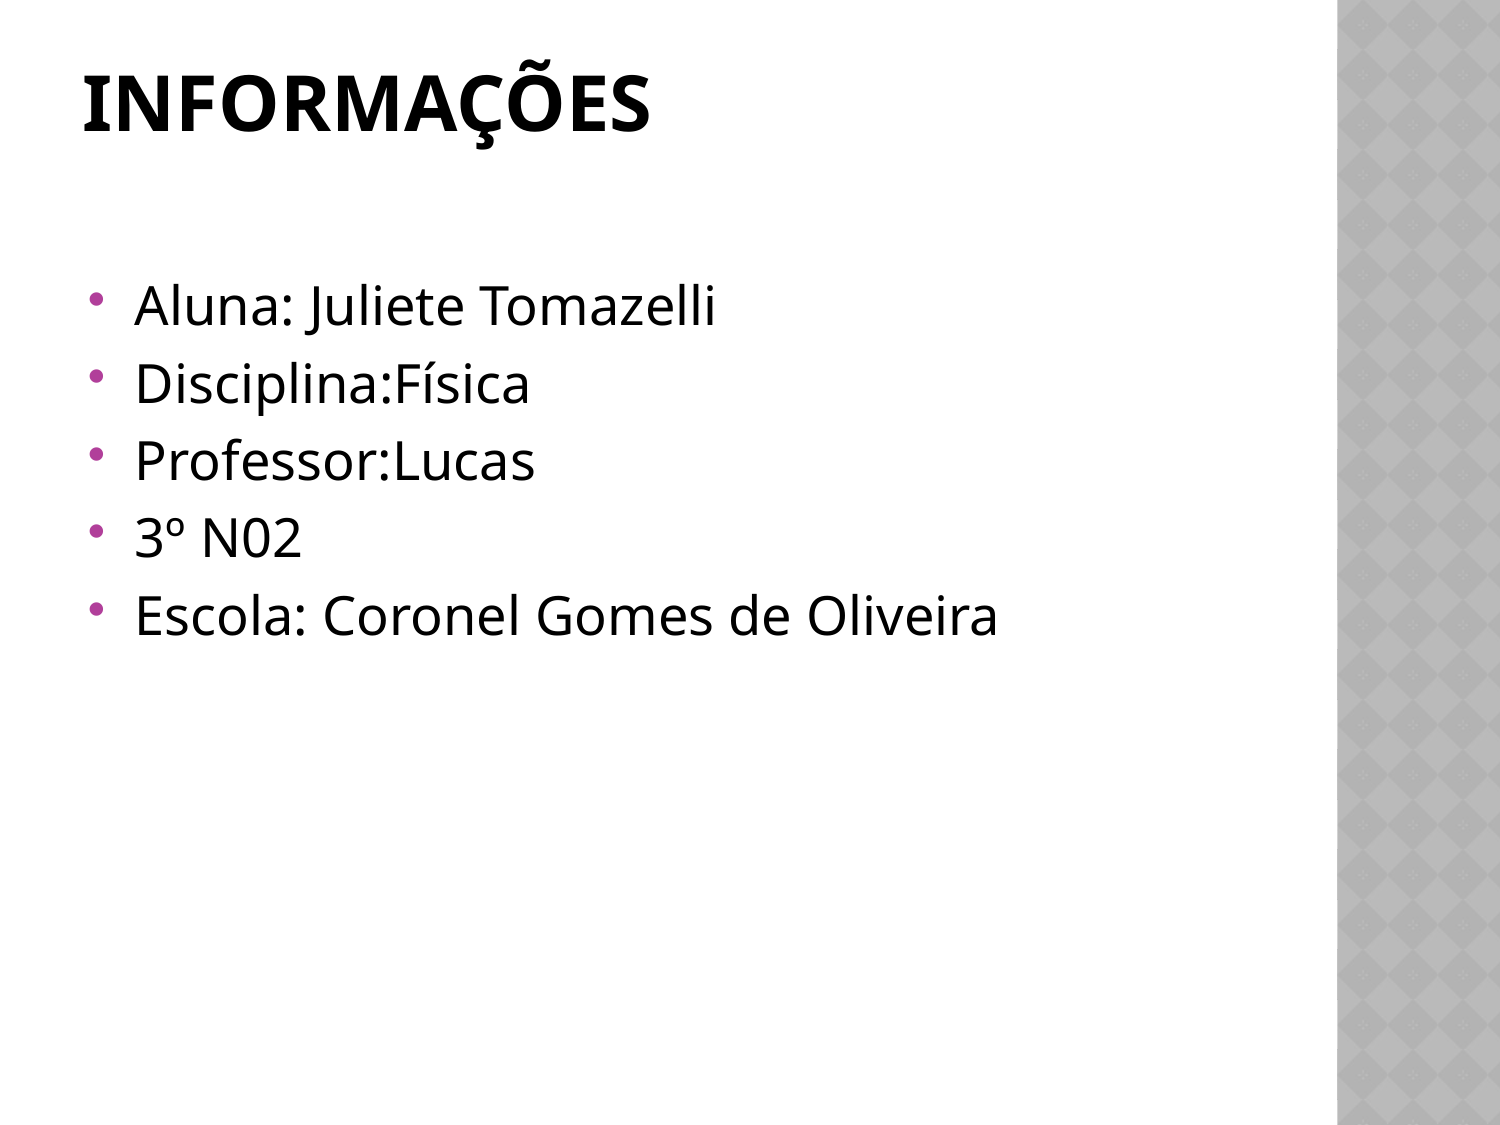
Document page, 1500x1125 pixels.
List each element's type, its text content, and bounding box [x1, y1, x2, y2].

title Informações [75, 52, 1263, 240]
list Aluna: Juliete Tomazelli Disciplina:Física Professor:Lucas 3º N02 Escola: Coronel Gomes de Oliveira [75, 264, 1263, 1059]
